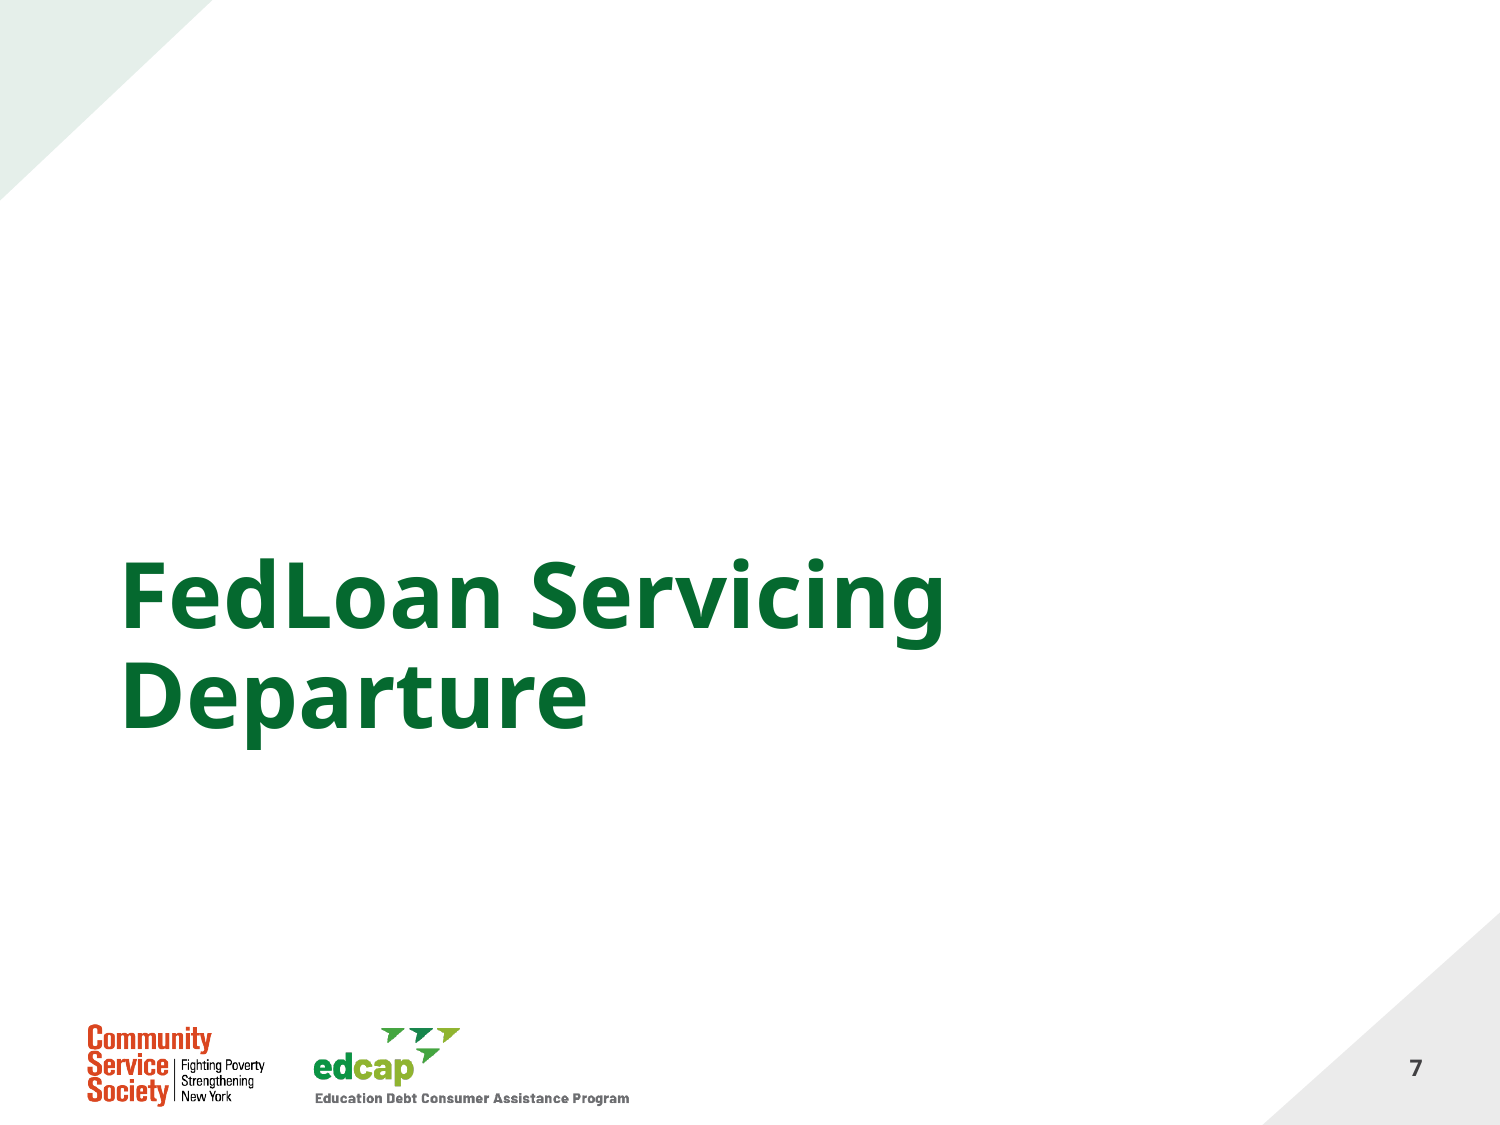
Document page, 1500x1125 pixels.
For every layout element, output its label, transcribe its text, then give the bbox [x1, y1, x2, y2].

slide_number 7 [1100, 1045, 1438, 1106]
text_box FedLoan Servicing Departure [116, 533, 1426, 747]
picture [87, 1024, 265, 1107]
picture [312, 1026, 688, 1109]
